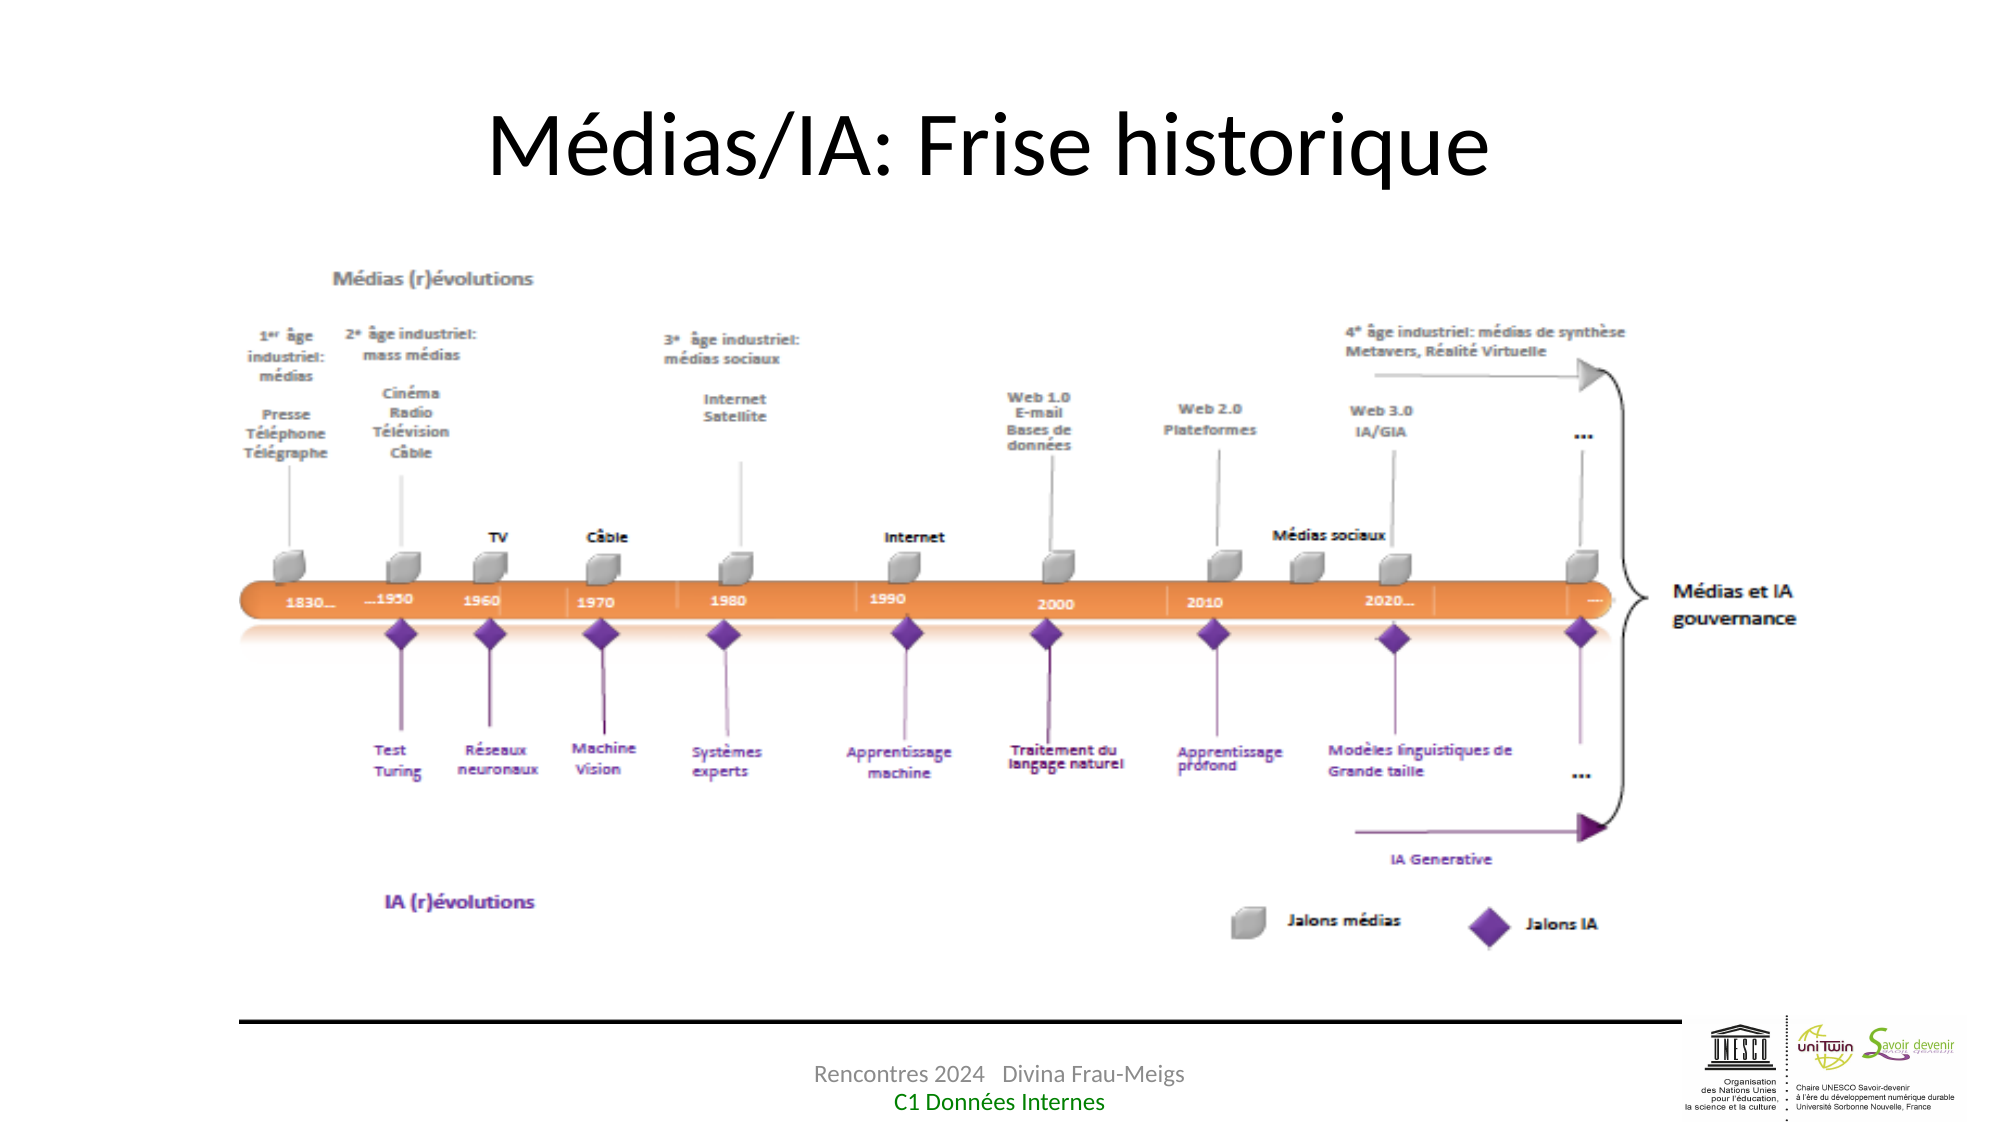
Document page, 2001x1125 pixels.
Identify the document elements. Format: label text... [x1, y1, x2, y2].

title Médias/IA: Frise historique [99, 45, 1900, 233]
footer Rencontres 2024 Divina Frau-Meigs [683, 1042, 1317, 1103]
picture [239, 232, 1967, 1122]
